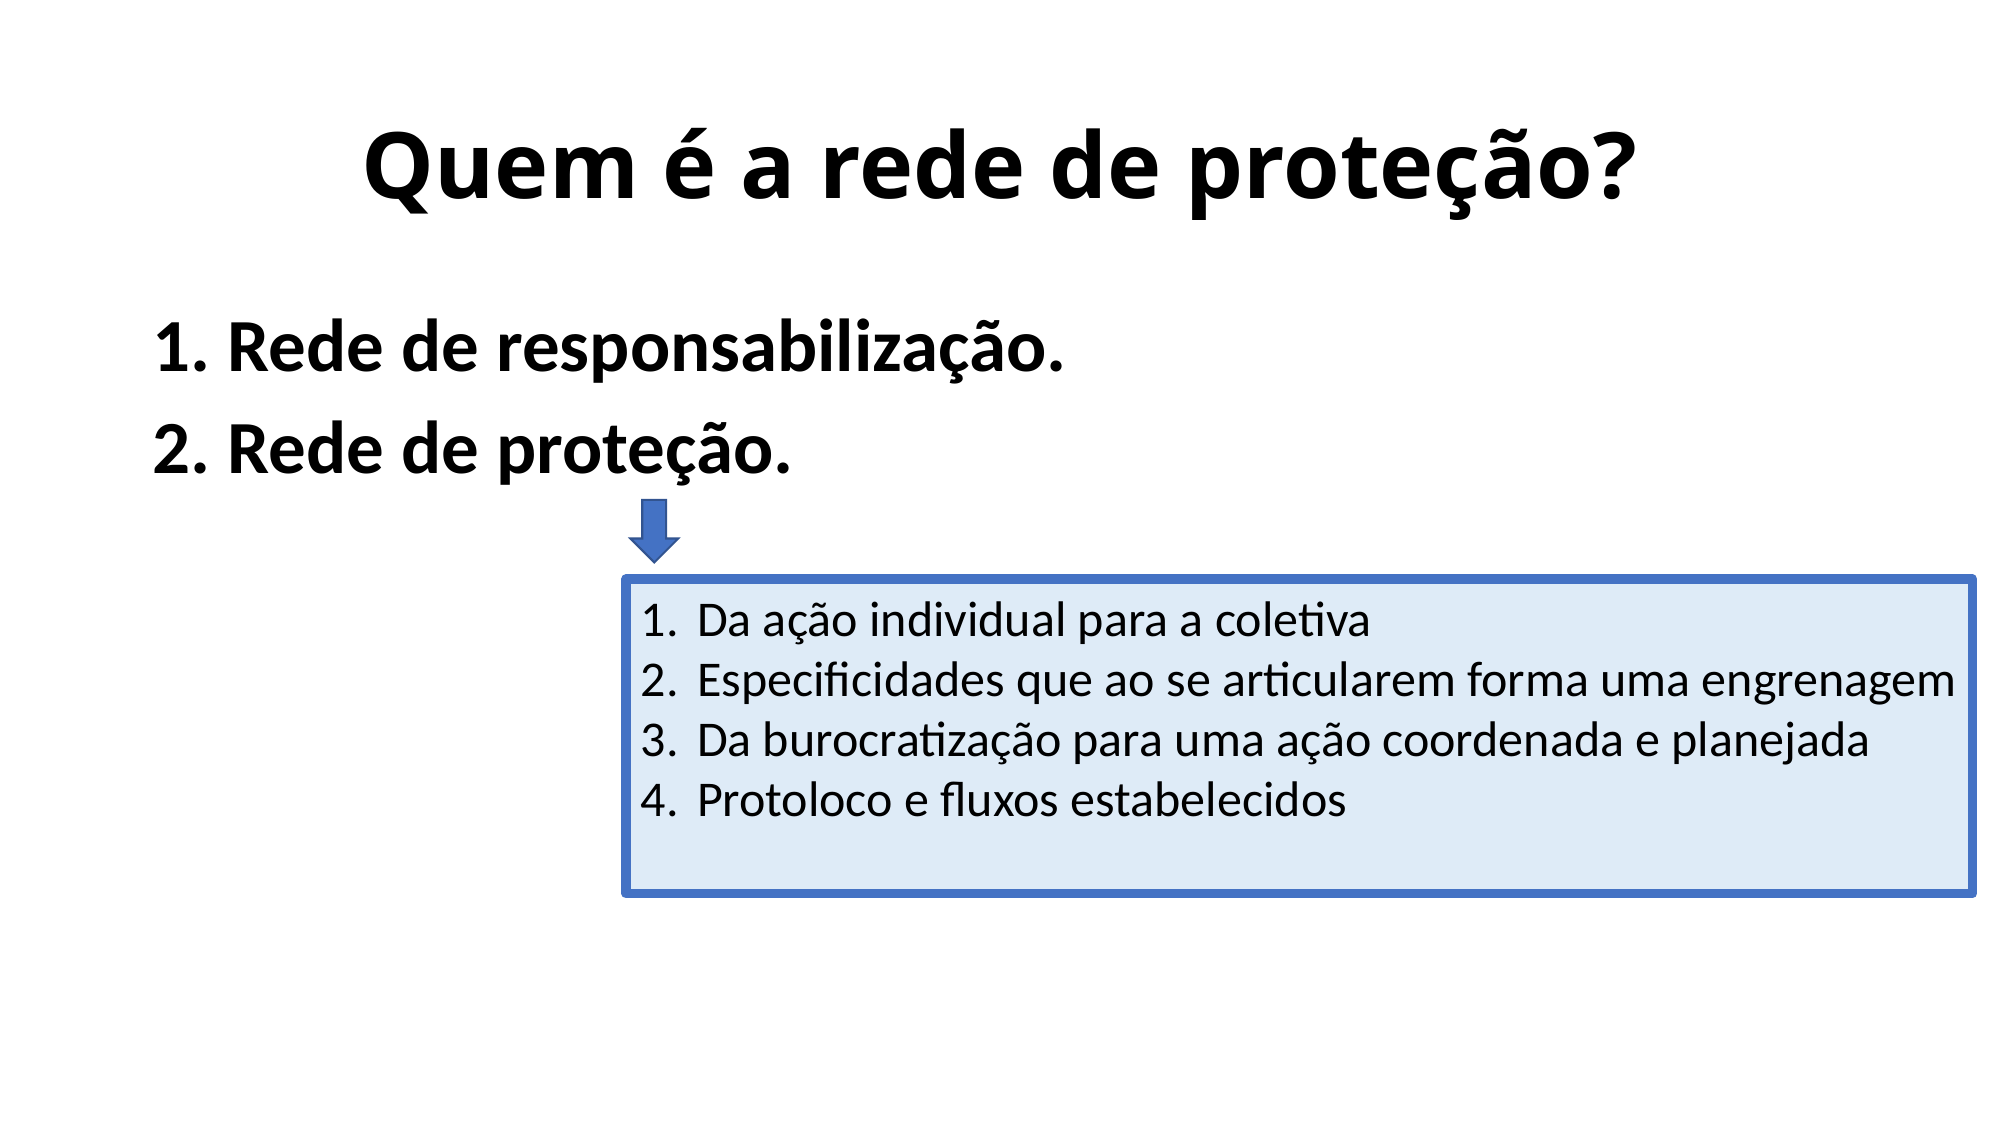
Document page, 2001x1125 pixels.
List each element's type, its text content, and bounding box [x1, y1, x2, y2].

title Quem é a rede de proteção? [137, 59, 1863, 278]
list 1. Rede de responsabilização. 2. Rede de proteção. [137, 299, 1863, 1014]
text_box Da ação individual para a coletiva Especificidades que ao se articularem forma uma engrenagem Da burocratização para uma ação coordenada e planejada Protoloco e fluxos estabelecidos [626, 578, 1973, 894]
text_box [627, 498, 681, 564]
